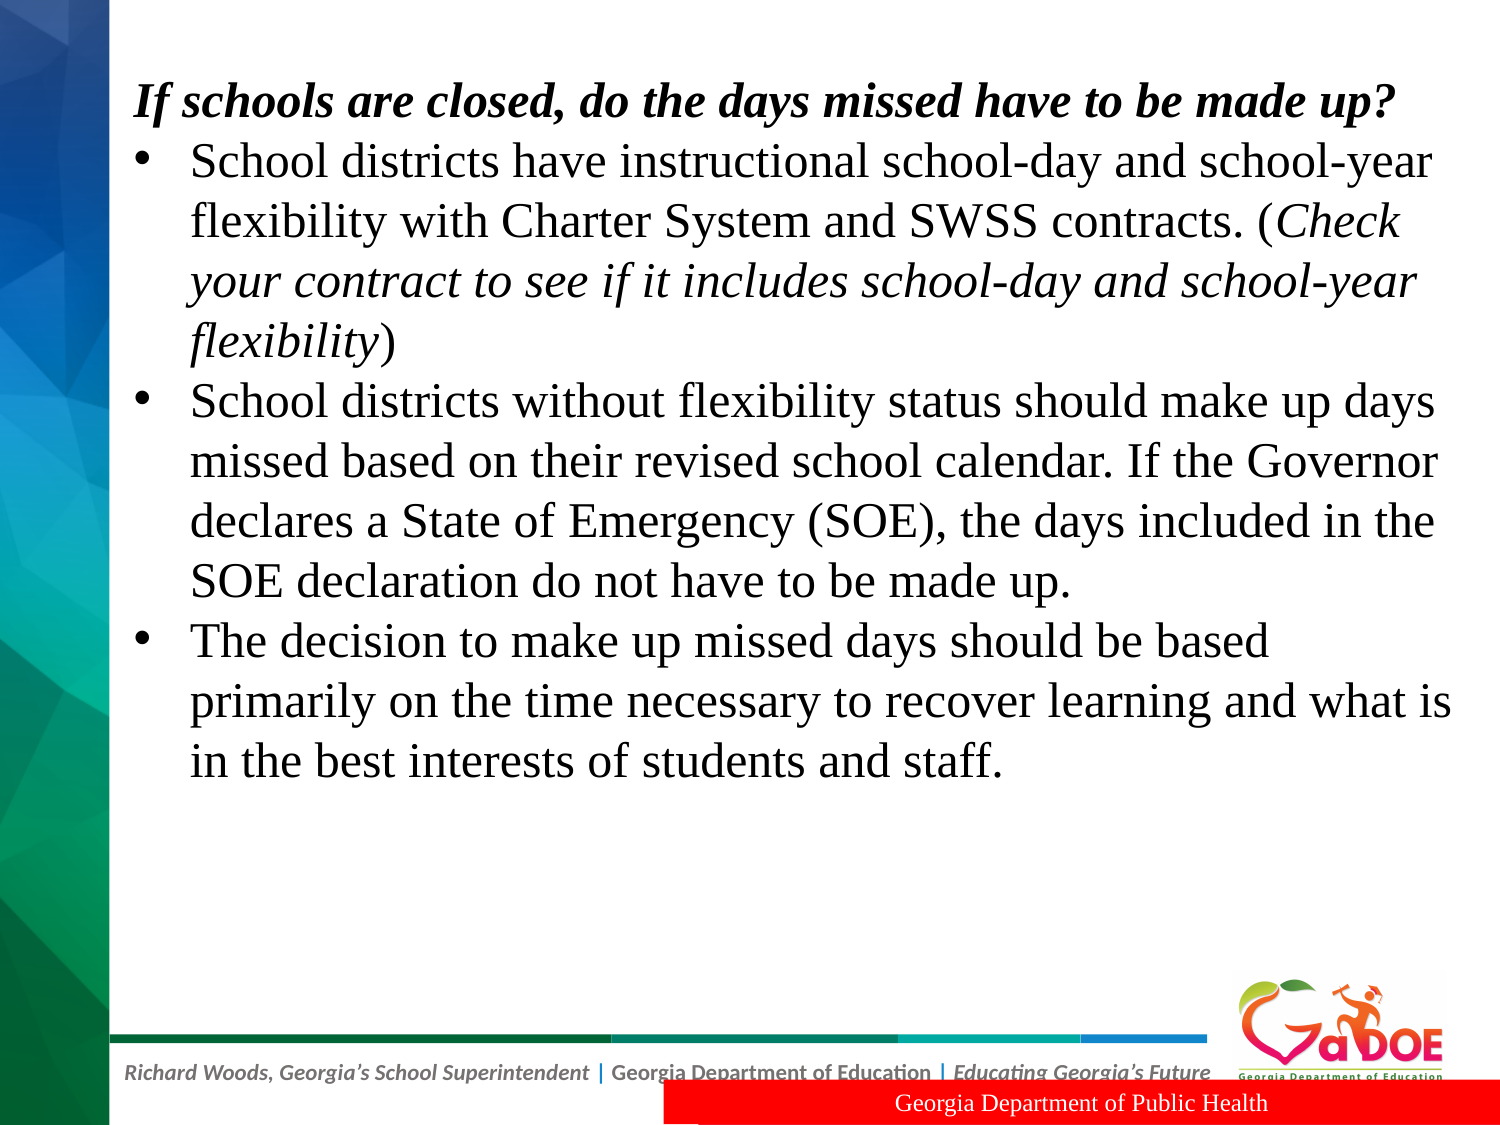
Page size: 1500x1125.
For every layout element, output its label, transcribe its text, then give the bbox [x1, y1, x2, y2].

picture [1232, 970, 1447, 1079]
text_box Georgia Department of Public Health [663, 1079, 1500, 1125]
text_box If schools are closed, do the days missed have to be made up? School districts have instructional school-day and school-year flexibility with Charter System and SWSS contracts. (Check your contract to see if it includes school-day and school-year flexibility) School districts without flexibility status should make up days missed based on their revised school calendar. If the Governor declares a State of Emergency (SOE), the days included in the SOE declaration do not have to be made up. The decision to make up missed days should be based primarily on the time necessary to recover learning and what is in the best interests of students and staff. [118, 0, 1469, 855]
picture [0, 0, 110, 1125]
